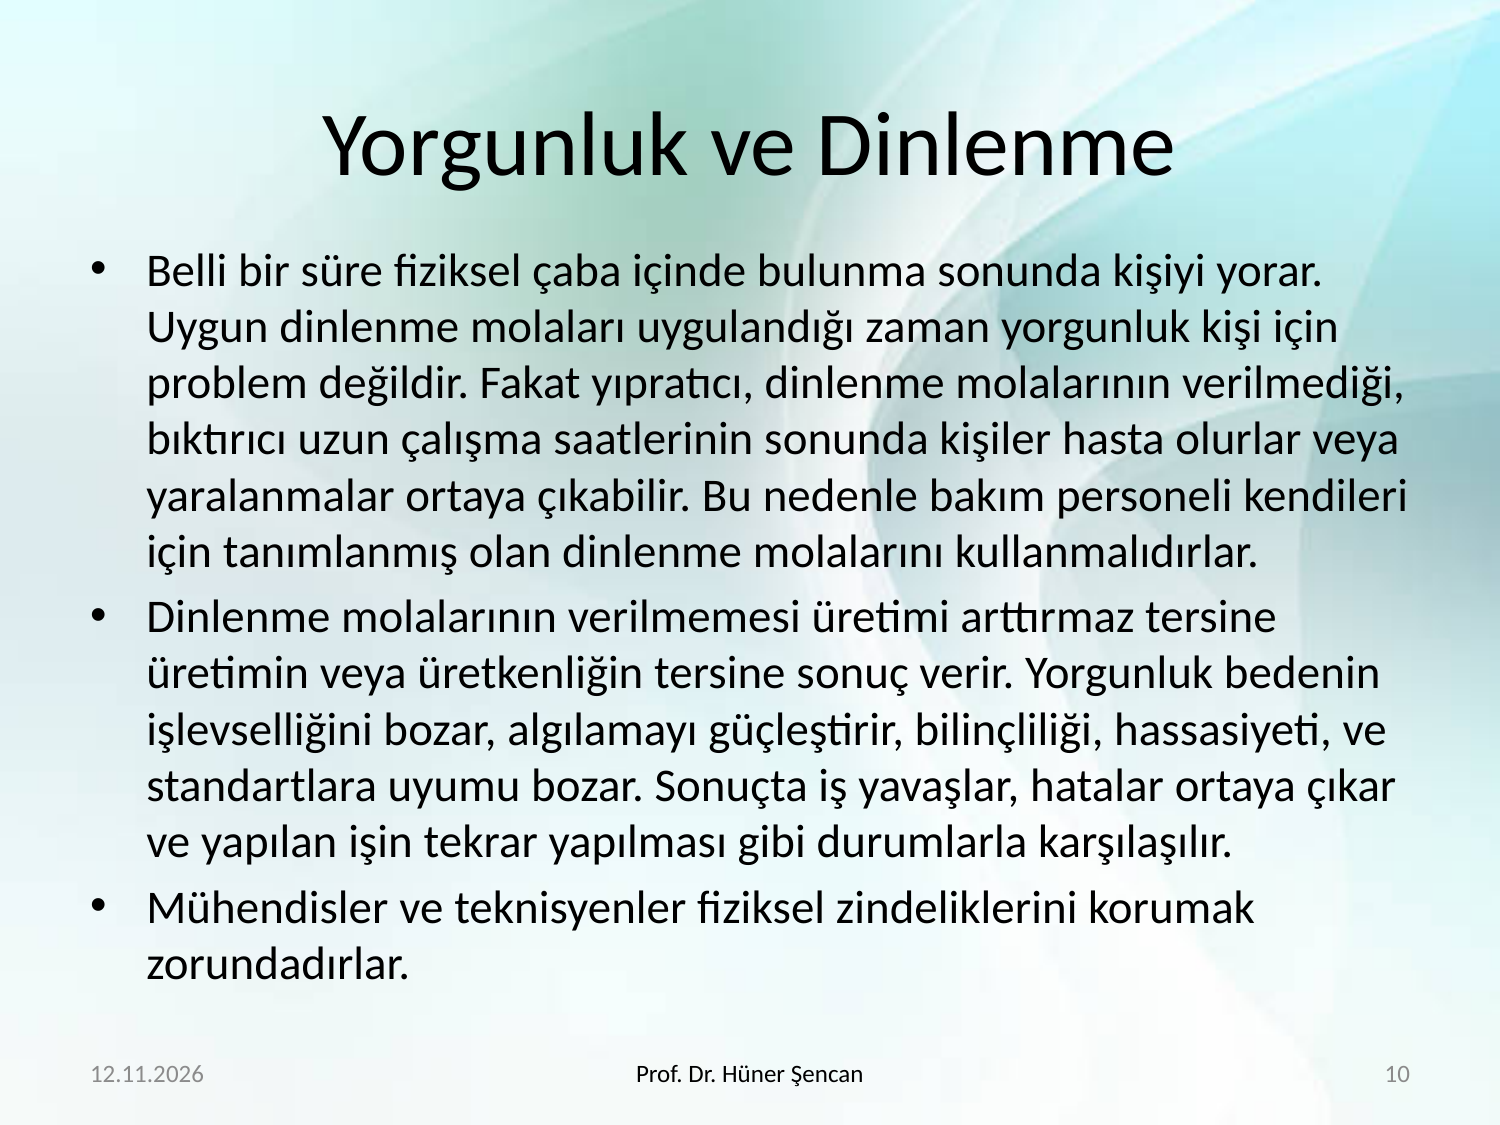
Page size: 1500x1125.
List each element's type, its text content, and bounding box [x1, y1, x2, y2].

title Yorgunluk ve Dinlenme [75, 45, 1425, 231]
footer Prof. Dr. Hüner Şencan [512, 1042, 988, 1103]
list Belli bir süre fiziksel çaba içinde bulunma sonunda kişiyi yorar. Uygun dinlenme molaları uygulandığı zaman yorgunluk kişi için problem değildir. Fakat yıpratıcı, dinlenme molalarının verilmediği, bıktırıcı uzun çalışma saatlerinin sonunda kişiler hasta olurlar veya yaralanmalar ortaya çıkabilir. Bu nedenle bakım personeli kendileri için tanımlanmış olan dinlenme molalarını kullanmalıdırlar. Dinlenme molalarının verilmemesi üretimi arttırmaz tersine üretimin veya üretkenliğin tersine sonuç verir. Yorgunluk bedenin işlevselliğini bozar, algılamayı güçleştirir, bilinçliliği, hassasiyeti, ve standartlara uyumu bozar. Sonuçta iş yavaşlar, hatalar ortaya çıkar ve yapılan işin tekrar yapılması gibi durumlarla karşılaşılır. Mühendisler ve teknisyenler fiziksel zindeliklerini korumak zorundadırlar. [75, 231, 1425, 1005]
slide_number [75, 1042, 425, 1103]
slide_number 10 [1074, 1042, 1425, 1103]
picture [0, 0, 1500, 1125]
